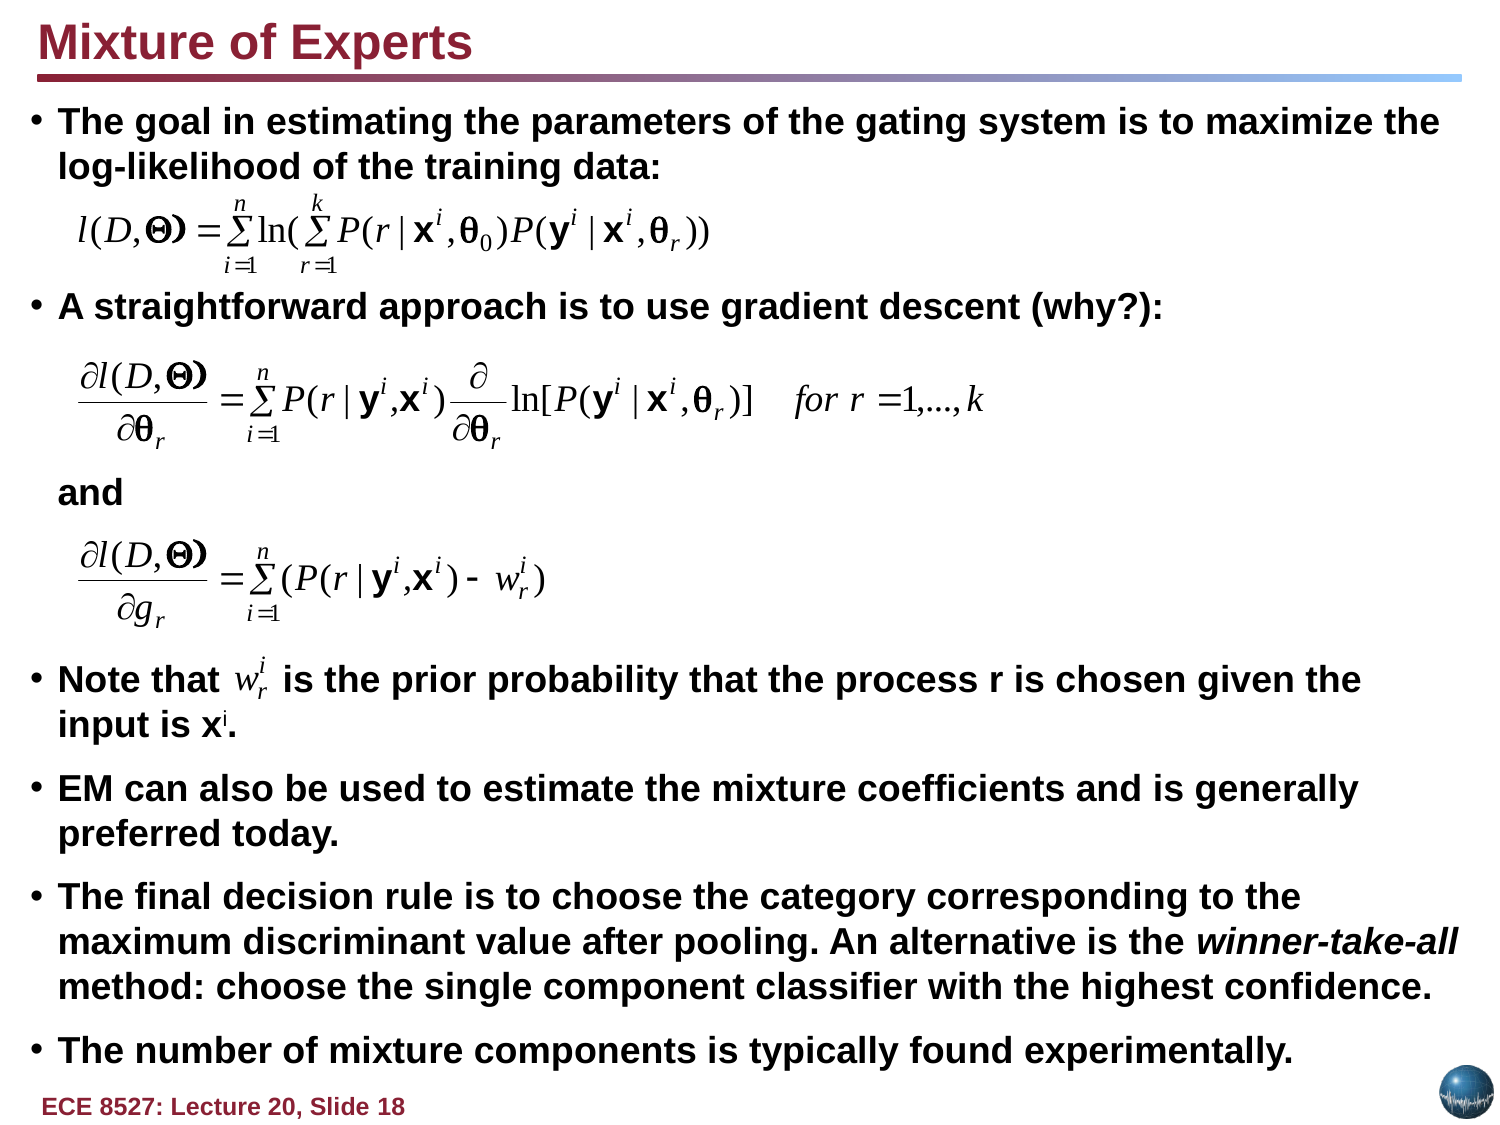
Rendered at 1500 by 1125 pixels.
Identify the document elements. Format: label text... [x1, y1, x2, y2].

text_box Mixture of Experts [37, 9, 1459, 70]
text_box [74, 533, 550, 635]
picture [1439, 1065, 1494, 1119]
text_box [74, 185, 715, 280]
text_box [229, 648, 274, 706]
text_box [74, 355, 992, 456]
text_box The goal in estimating the parameters of the gating system is to maximize the log-likelihood of the training data: A straightforward approach is to use gradient descent (why?): and Note that is the prior probability that the process r is chosen given the input is xi. EM can also be used to estimate the mixture coefficients and is generally preferred today. The final decision rule is to choose the category corresponding to the maximum discriminant value after pooling. An alternative is the winner-take-all method: choose the single component classifier with the highest confidence. The number of mixture components is typically found experimentally. [30, 96, 1463, 1072]
